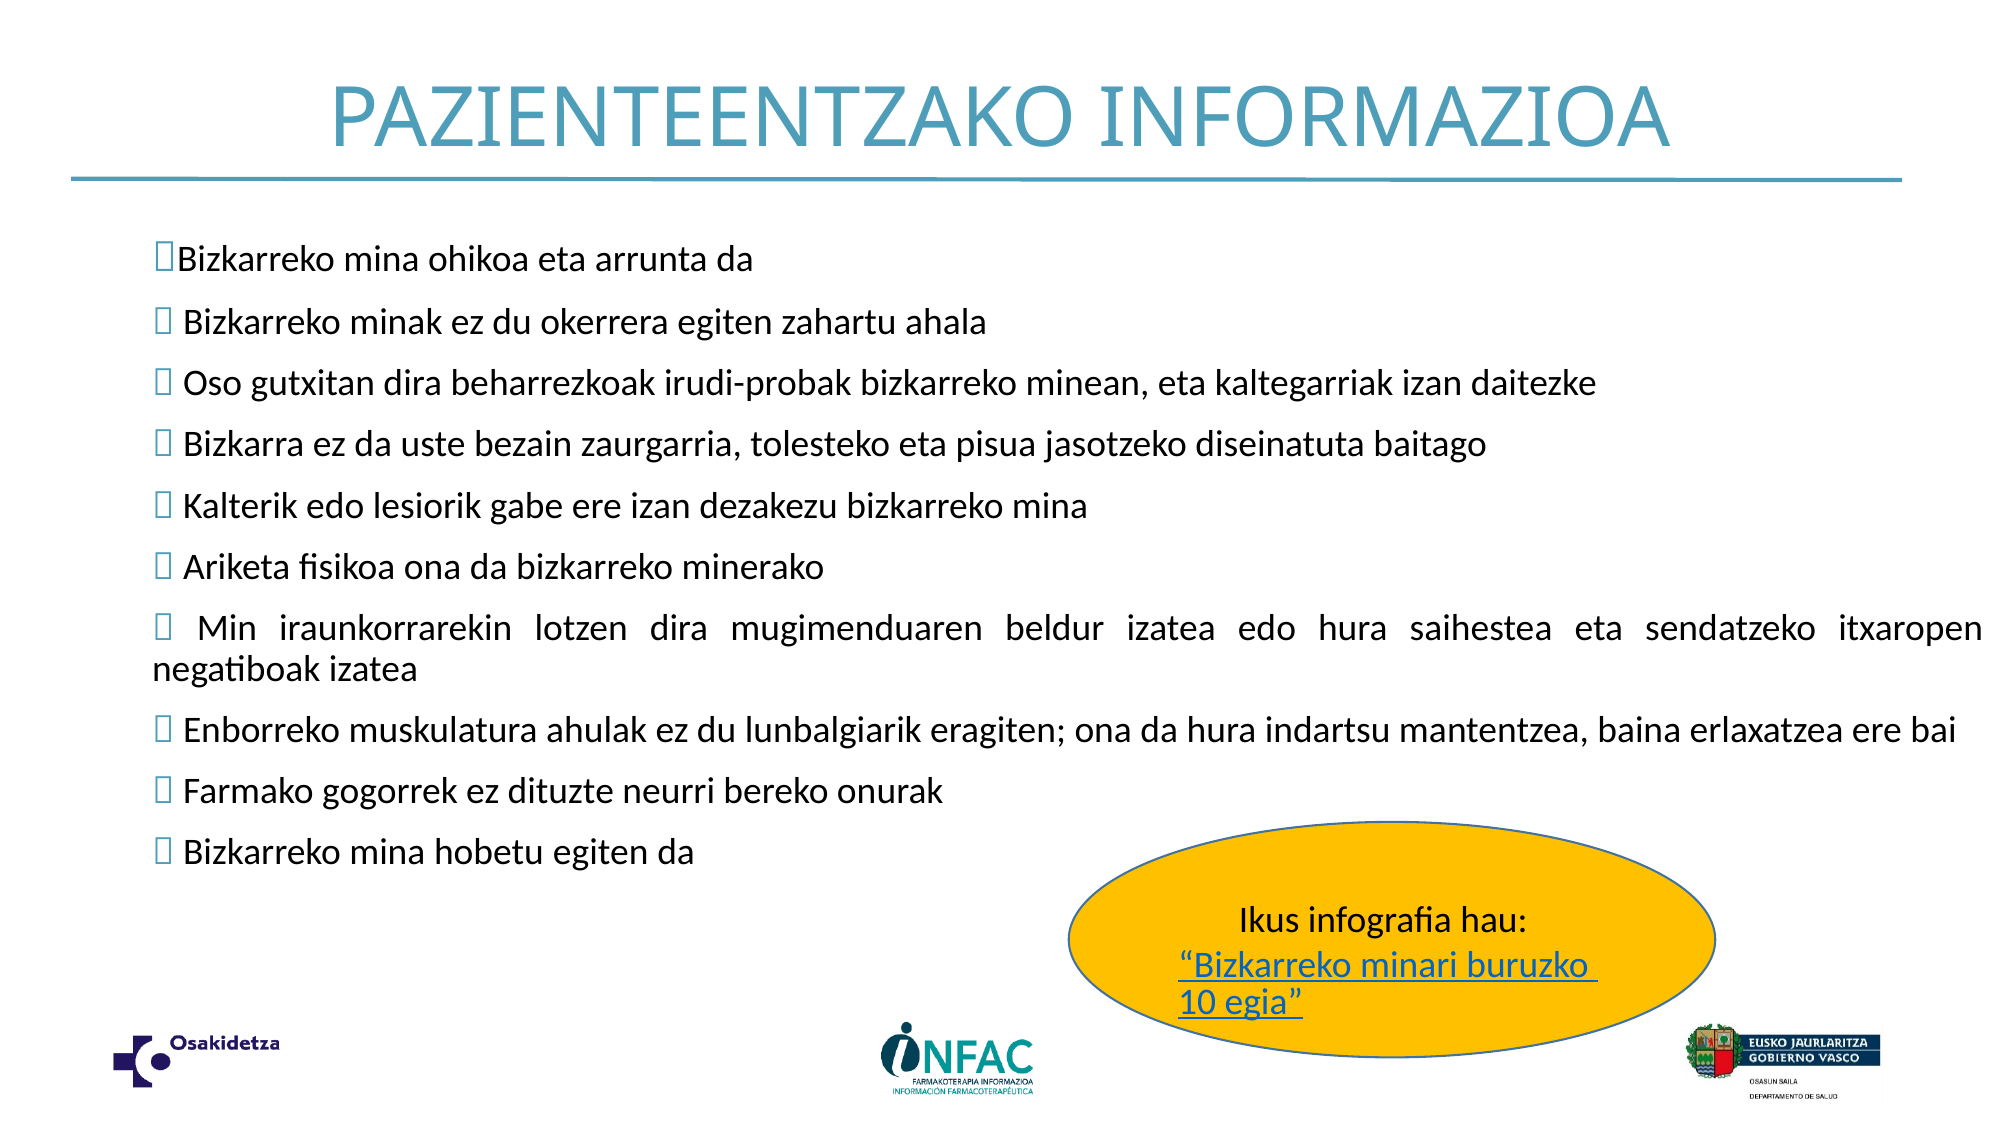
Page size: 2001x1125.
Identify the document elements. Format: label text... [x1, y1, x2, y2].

text_box Bizkarreko mina ohikoa eta arrunta da  Bizkarreko minak ez du okerrera egiten zahartu ahala  Oso gutxitan dira beharrezkoak irudi-probak bizkarreko minean, eta kaltegarriak izan daitezke  Bizkarra ez da uste bezain zaurgarria, tolesteko eta pisua jasotzeko diseinatuta baitago  Kalterik edo lesiorik gabe ere izan dezakezu bizkarreko mina  Ariketa fisikoa ona da bizkarreko minerako  Min iraunkorrarekin lotzen dira mugimenduaren beldur izatea edo hura saihestea eta sendatzeko itxaropen negatiboak izatea  Enborreko muskulatura ahulak ez du lunbalgiarik eragiten; ona da hura indartsu mantentzea, baina erlaxatzea ere bai  Farmako gogorrek ez dituzte neurri bereko onurak  Bizkarreko mina hobetu egiten da [137, 228, 2000, 940]
title PAZIENTEENTZAKO INFORMAZIOA [137, 59, 1863, 177]
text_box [101, 1014, 1883, 1110]
text_box Ikus infografia hau: “Bizkarreko minari buruzko 10 egia” [1067, 820, 1717, 1014]
